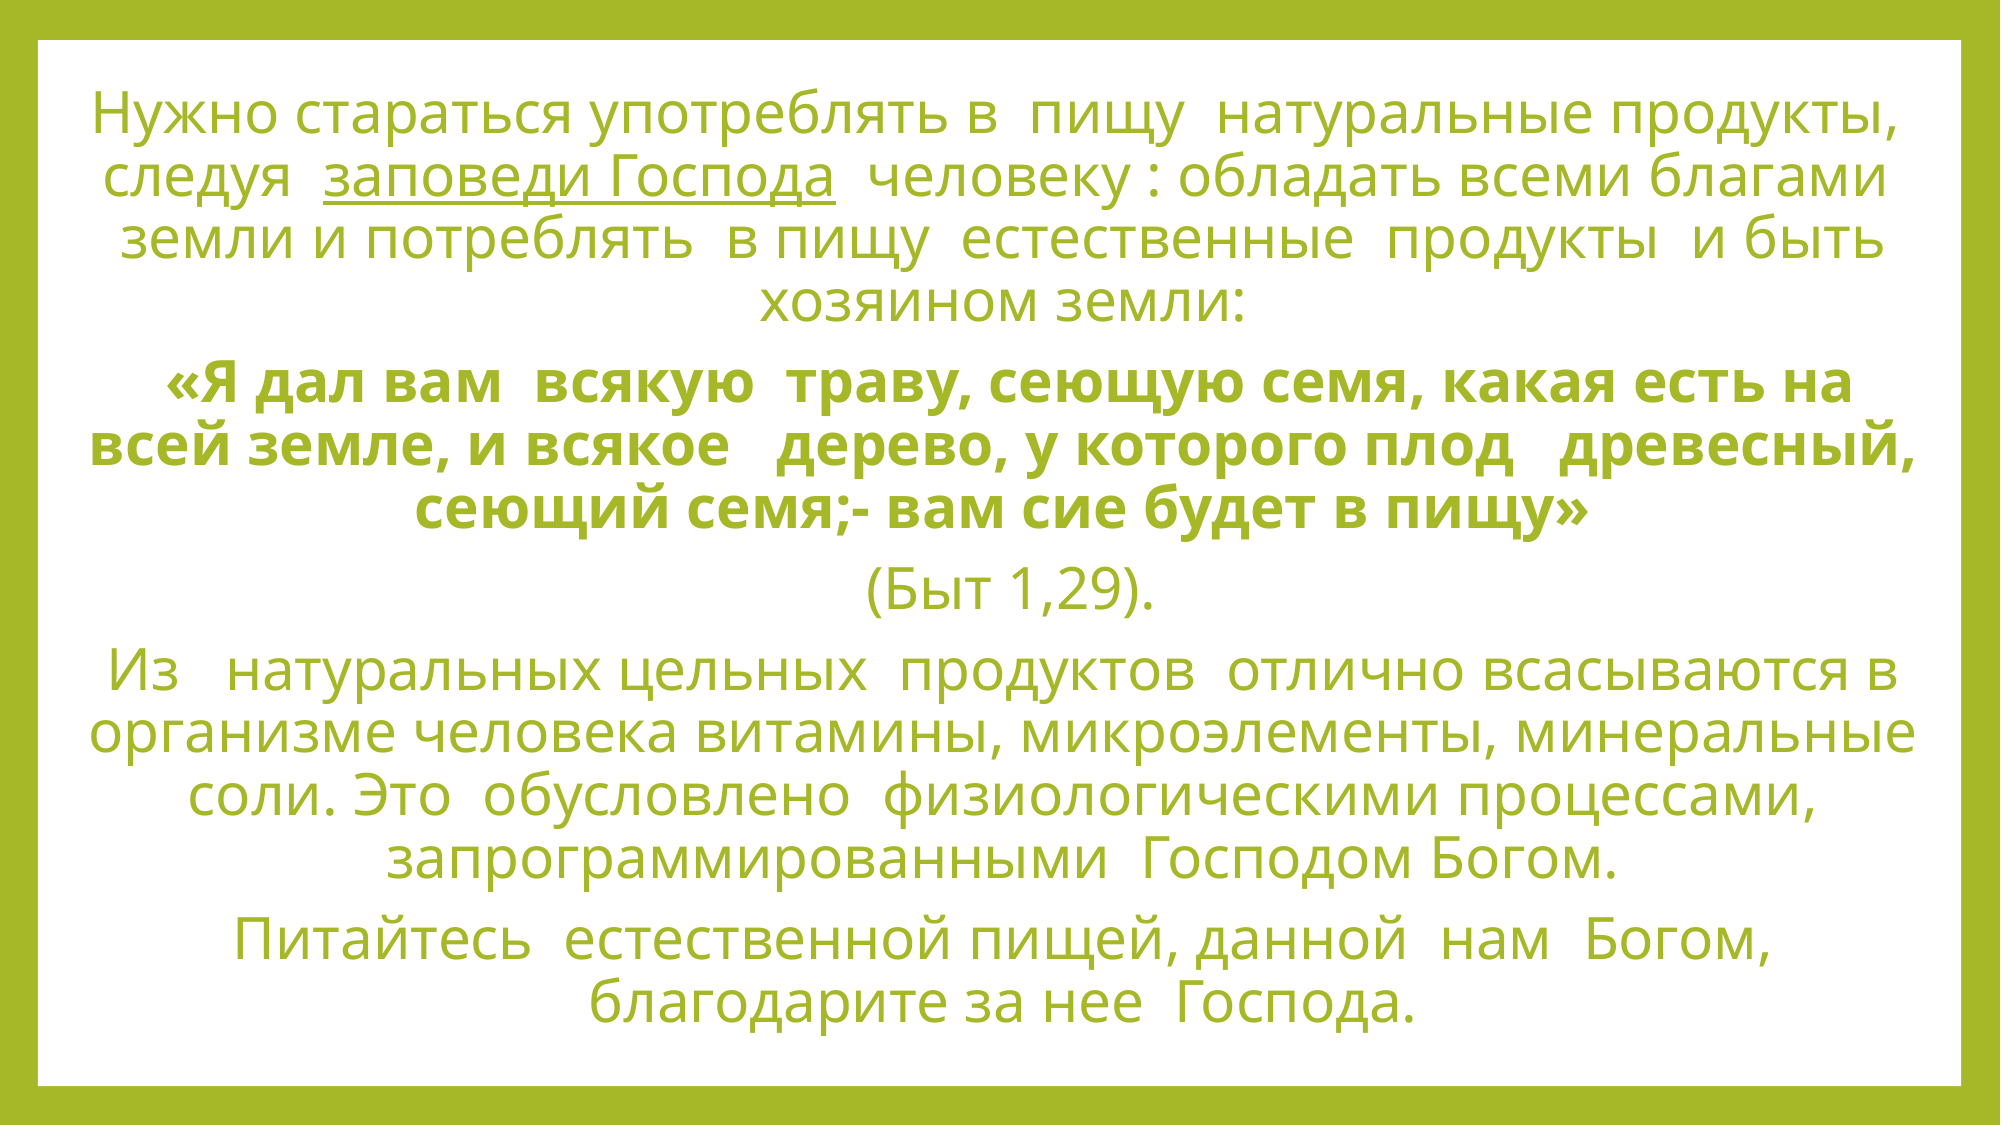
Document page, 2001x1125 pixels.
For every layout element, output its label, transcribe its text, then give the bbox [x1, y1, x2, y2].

list Нужно стараться употреблять в пищу натуральные продукты, следуя заповеди Господа человеку : обладать всеми благами земли и потреблять в пищу естественные продукты и быть хозяином земли: «Я дал вам всякую траву, сеющую семя, какая есть на всей земле, и всякое дерево, у которого плод древесный, сеющий семя;- вам сие будет в пищу» (Быт 1,29). Из натуральных цельных продуктов отлично всасываются в организме человека витамины, микроэлементы, минеральные соли. Это обусловлено физиологическими процессами, запрограммированными Господом Богом. Питайтесь естественной пищей, данной нам Богом, благодарите за нее Господа. [58, 74, 1942, 1050]
